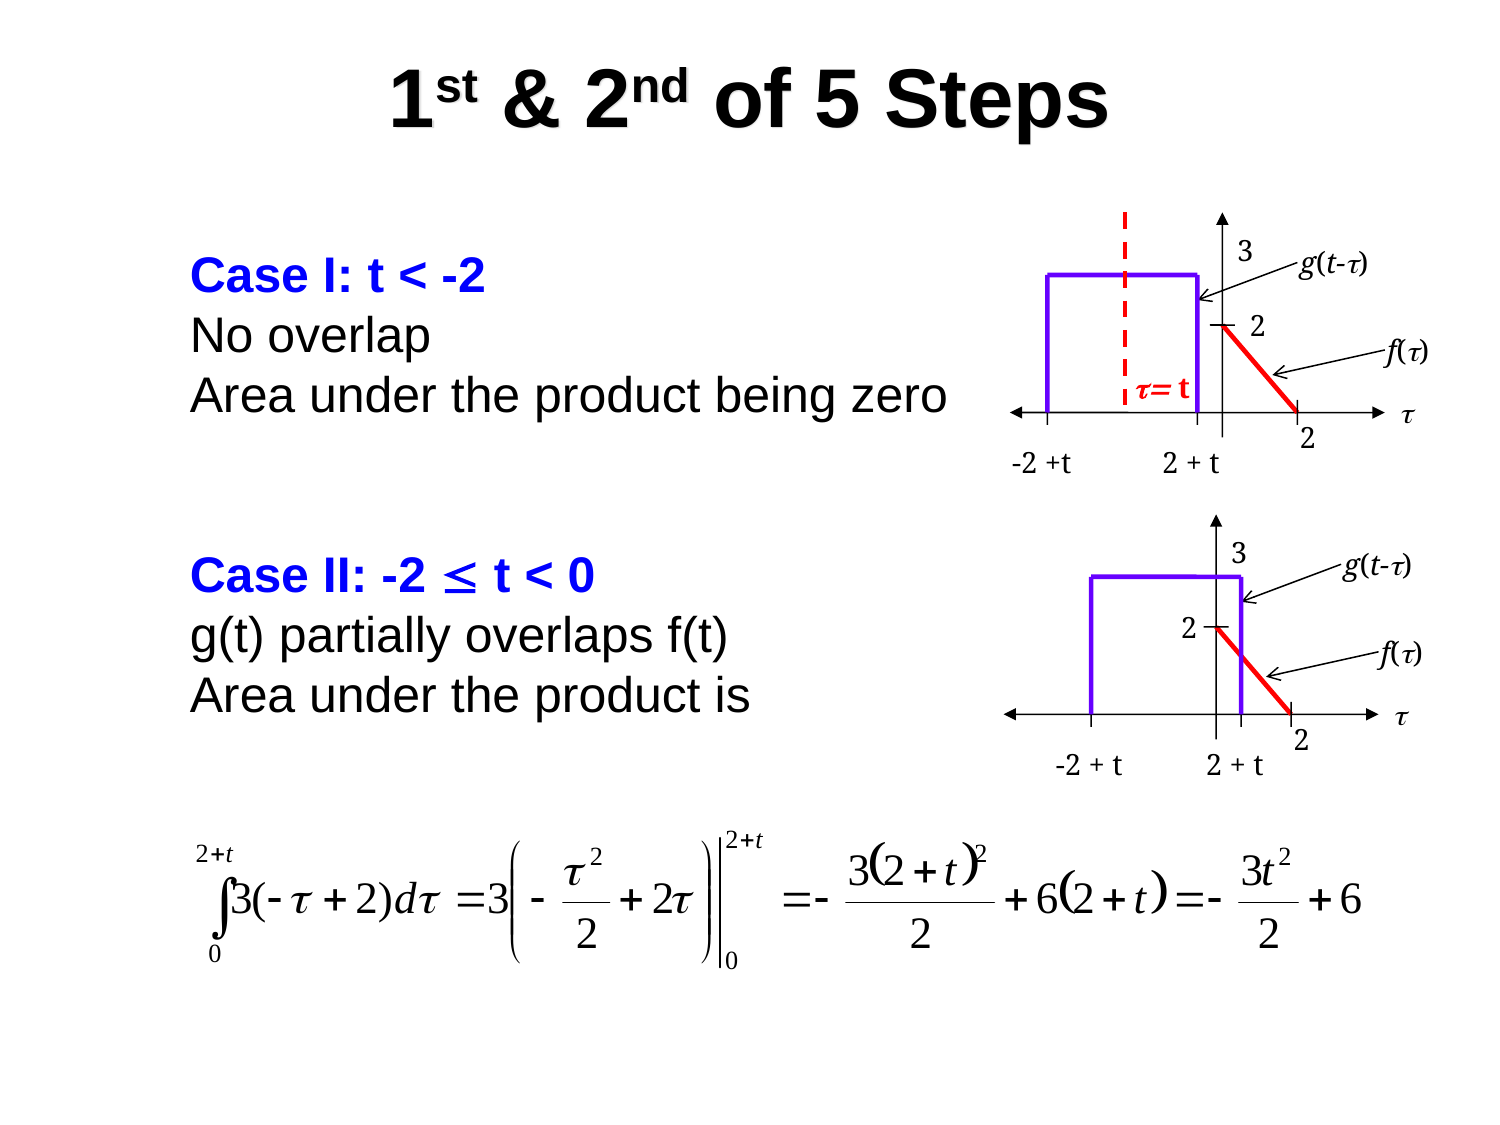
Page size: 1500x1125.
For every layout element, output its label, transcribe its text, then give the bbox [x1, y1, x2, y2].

title 1st & 2nd of 5 Steps [24, 24, 1476, 163]
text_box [1047, 274, 1120, 413]
text_box Case I: t < -2 No overlap Area under the product being zero Case II: -2  t < 0 g(t) partially overlaps f(t) Area under the product is [24, 174, 1475, 900]
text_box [1003, 514, 1442, 790]
text_box t= t [1203, 361, 1338, 412]
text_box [188, 819, 1368, 978]
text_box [1129, 274, 1198, 413]
